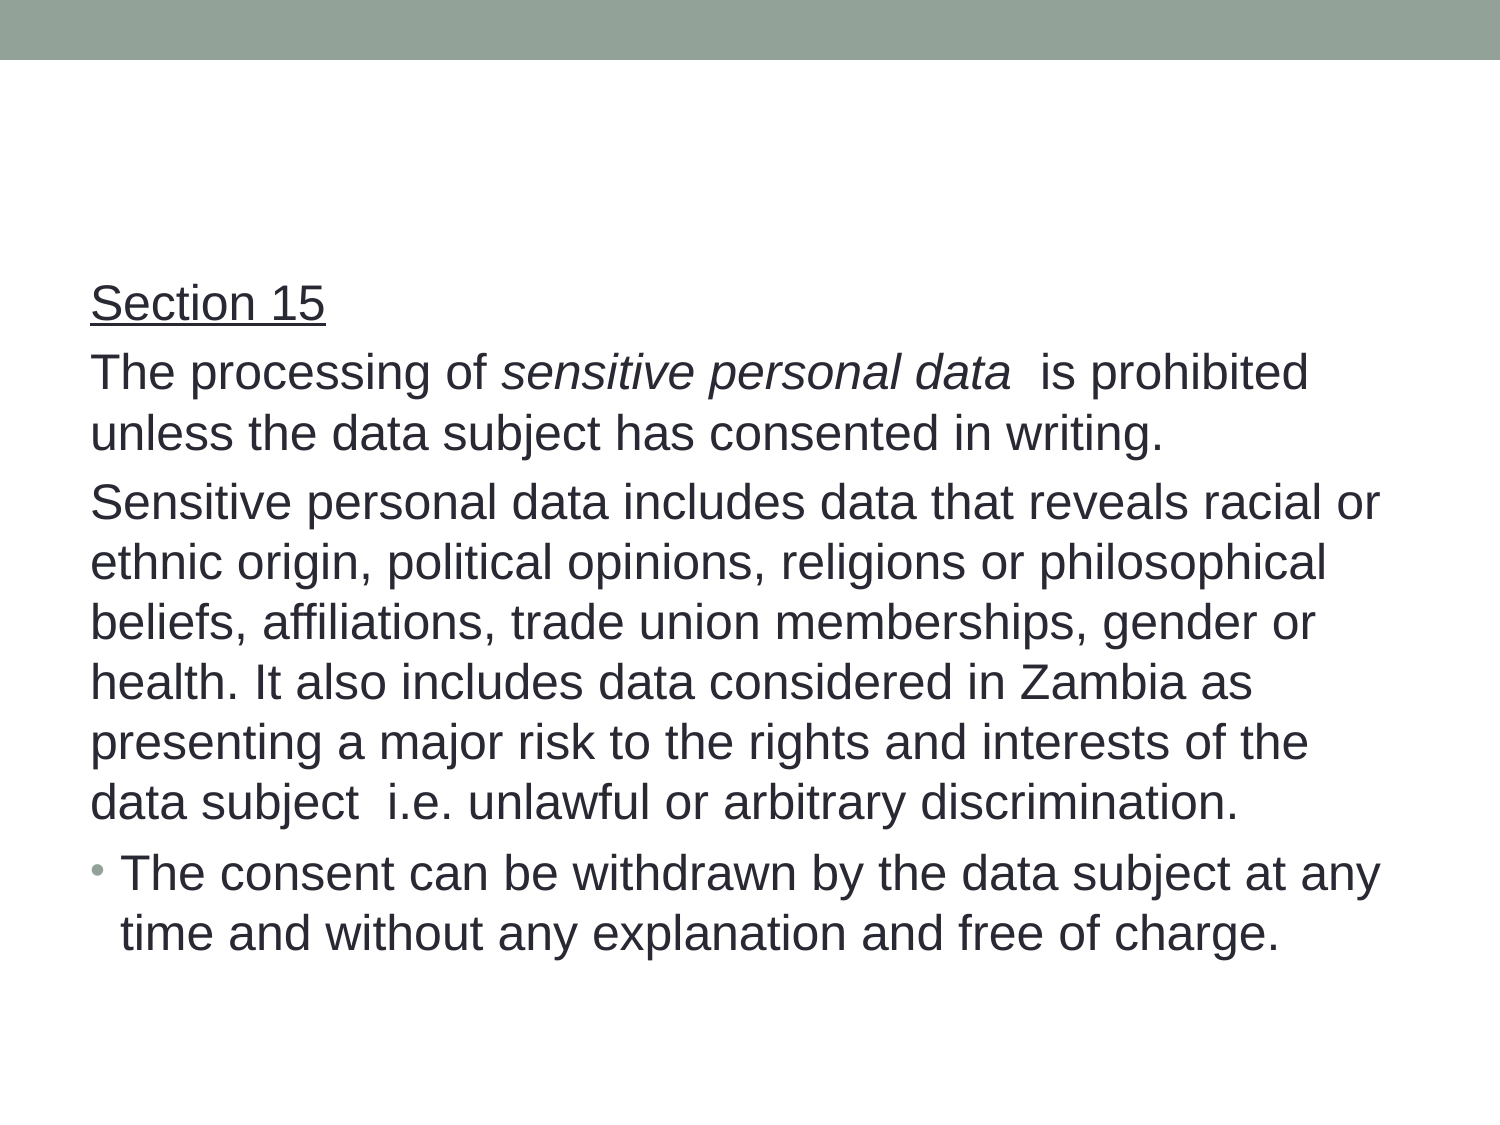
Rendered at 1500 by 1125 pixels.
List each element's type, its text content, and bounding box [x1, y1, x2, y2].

list Section 15 The processing of sensitive personal data is prohibited unless the data subject has consented in writing. Sensitive personal data includes data that reveals racial or ethnic origin, political opinions, religions or philosophical beliefs, affiliations, trade union memberships, gender or health. It also includes data considered in Zambia as presenting a major risk to the rights and interests of the data subject i.e. unlawful or arbitrary discrimination. The consent can be withdrawn by the data subject at any time and without any explanation and free of charge. [75, 262, 1425, 1063]
